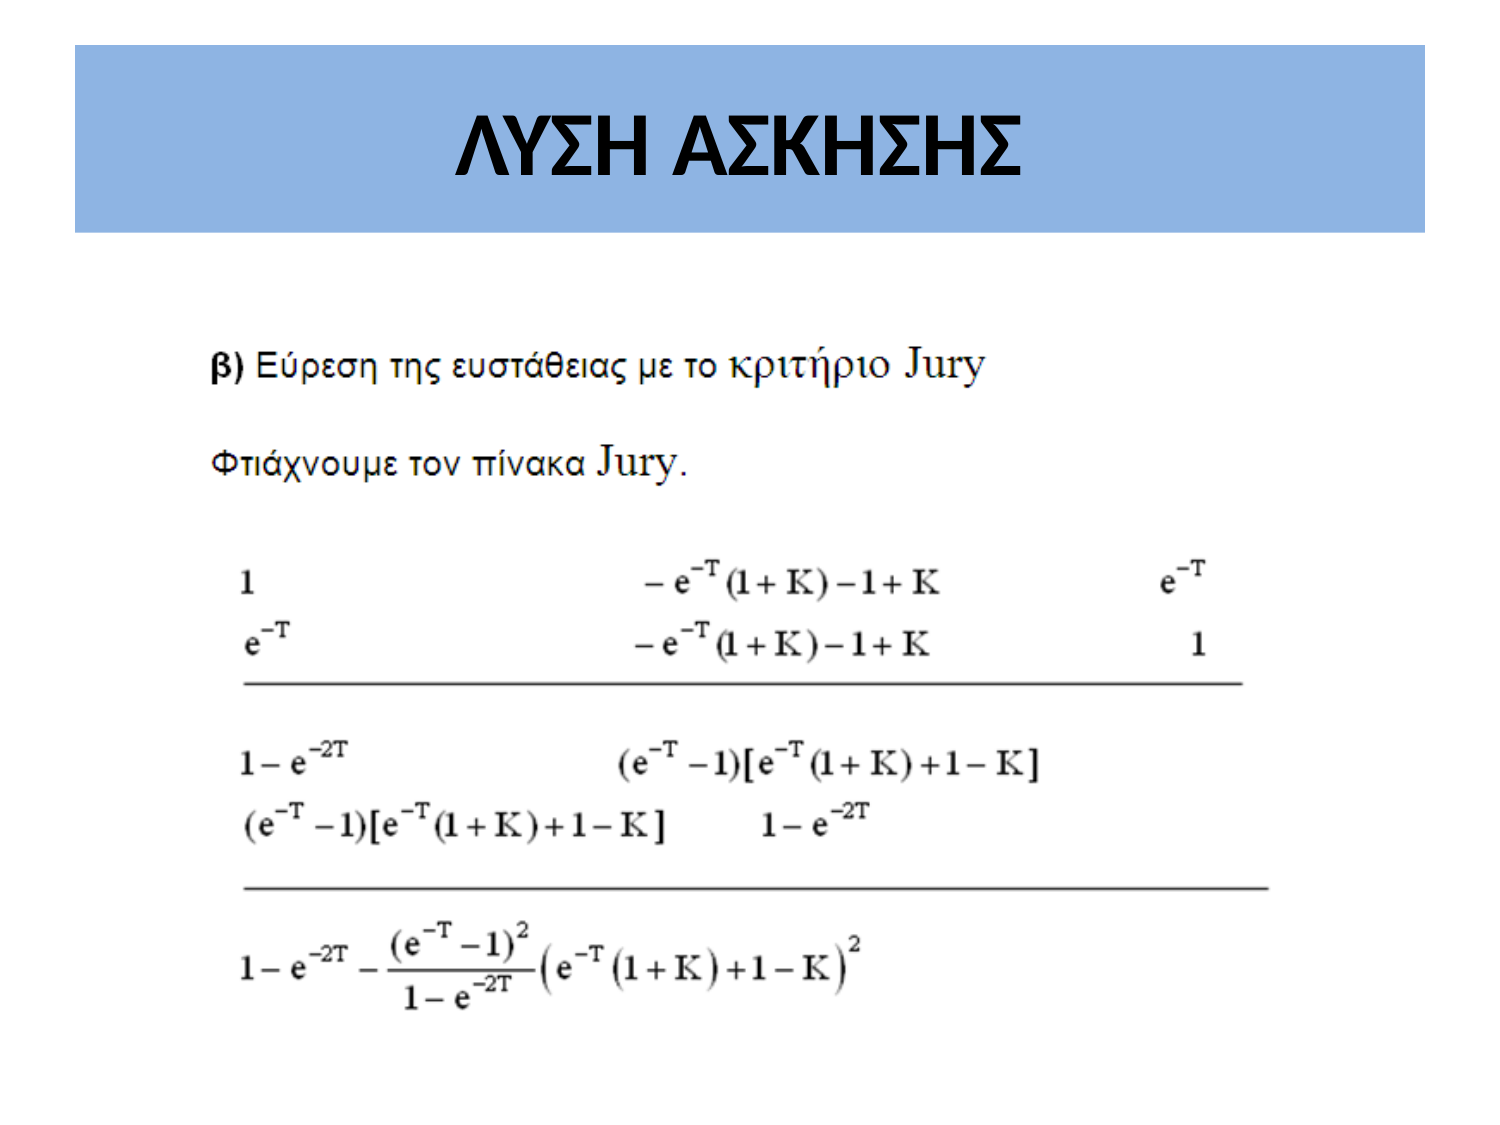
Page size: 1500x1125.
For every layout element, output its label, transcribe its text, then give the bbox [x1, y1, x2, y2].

title ΛΥΣΗ ΑΣΚΗΣΗΣ [75, 45, 1425, 233]
picture [178, 327, 1307, 1044]
